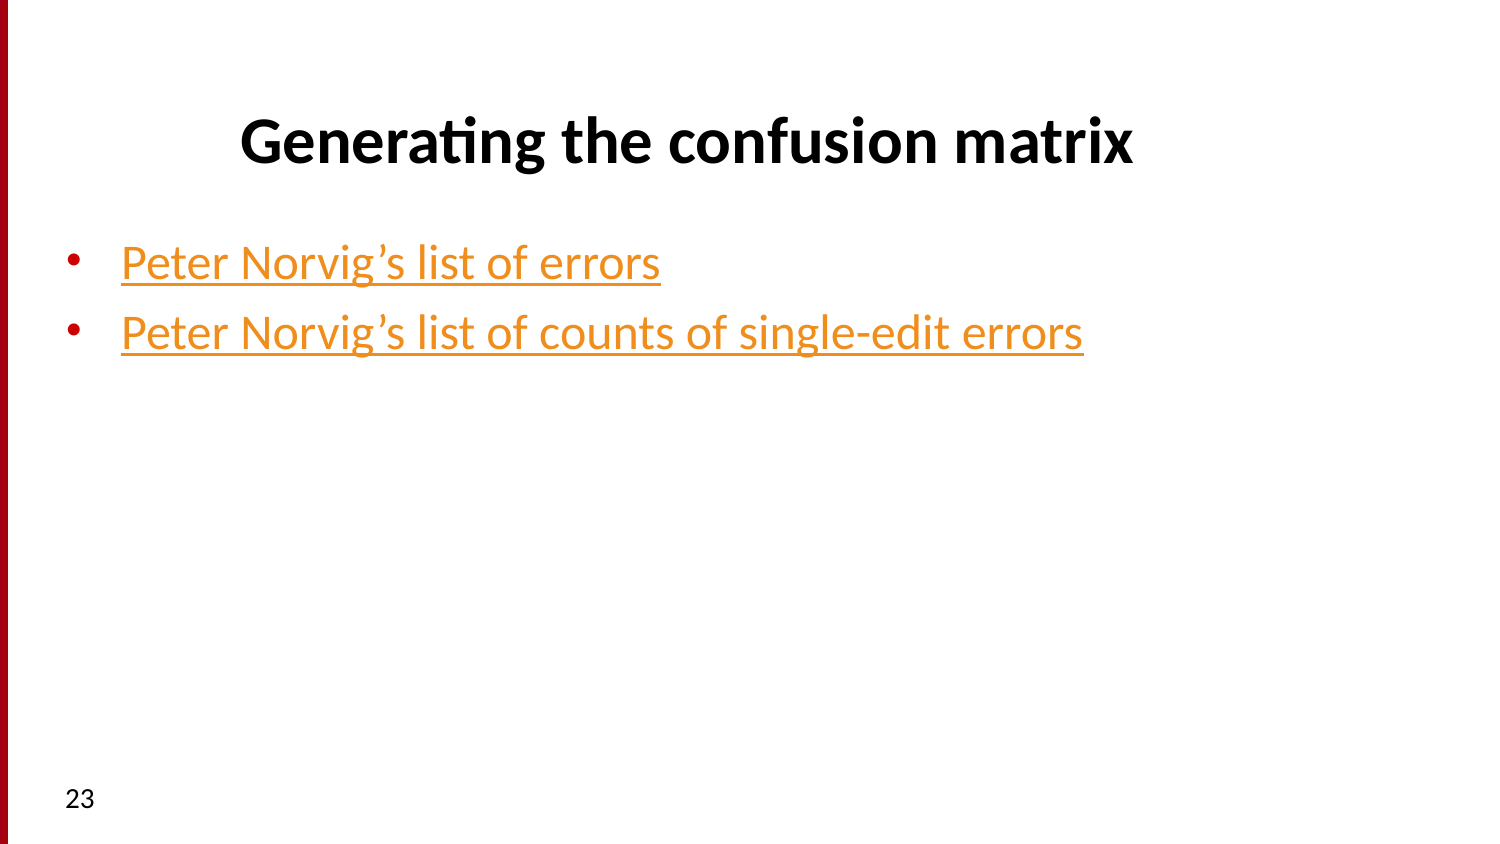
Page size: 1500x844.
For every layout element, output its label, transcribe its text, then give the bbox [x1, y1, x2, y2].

title Generating the confusion matrix [225, 62, 1450, 185]
slide_number 23 [49, 771, 376, 829]
list Peter Norvig’s list of errors Peter Norvig’s list of counts of single-edit errors [50, 221, 1450, 769]
